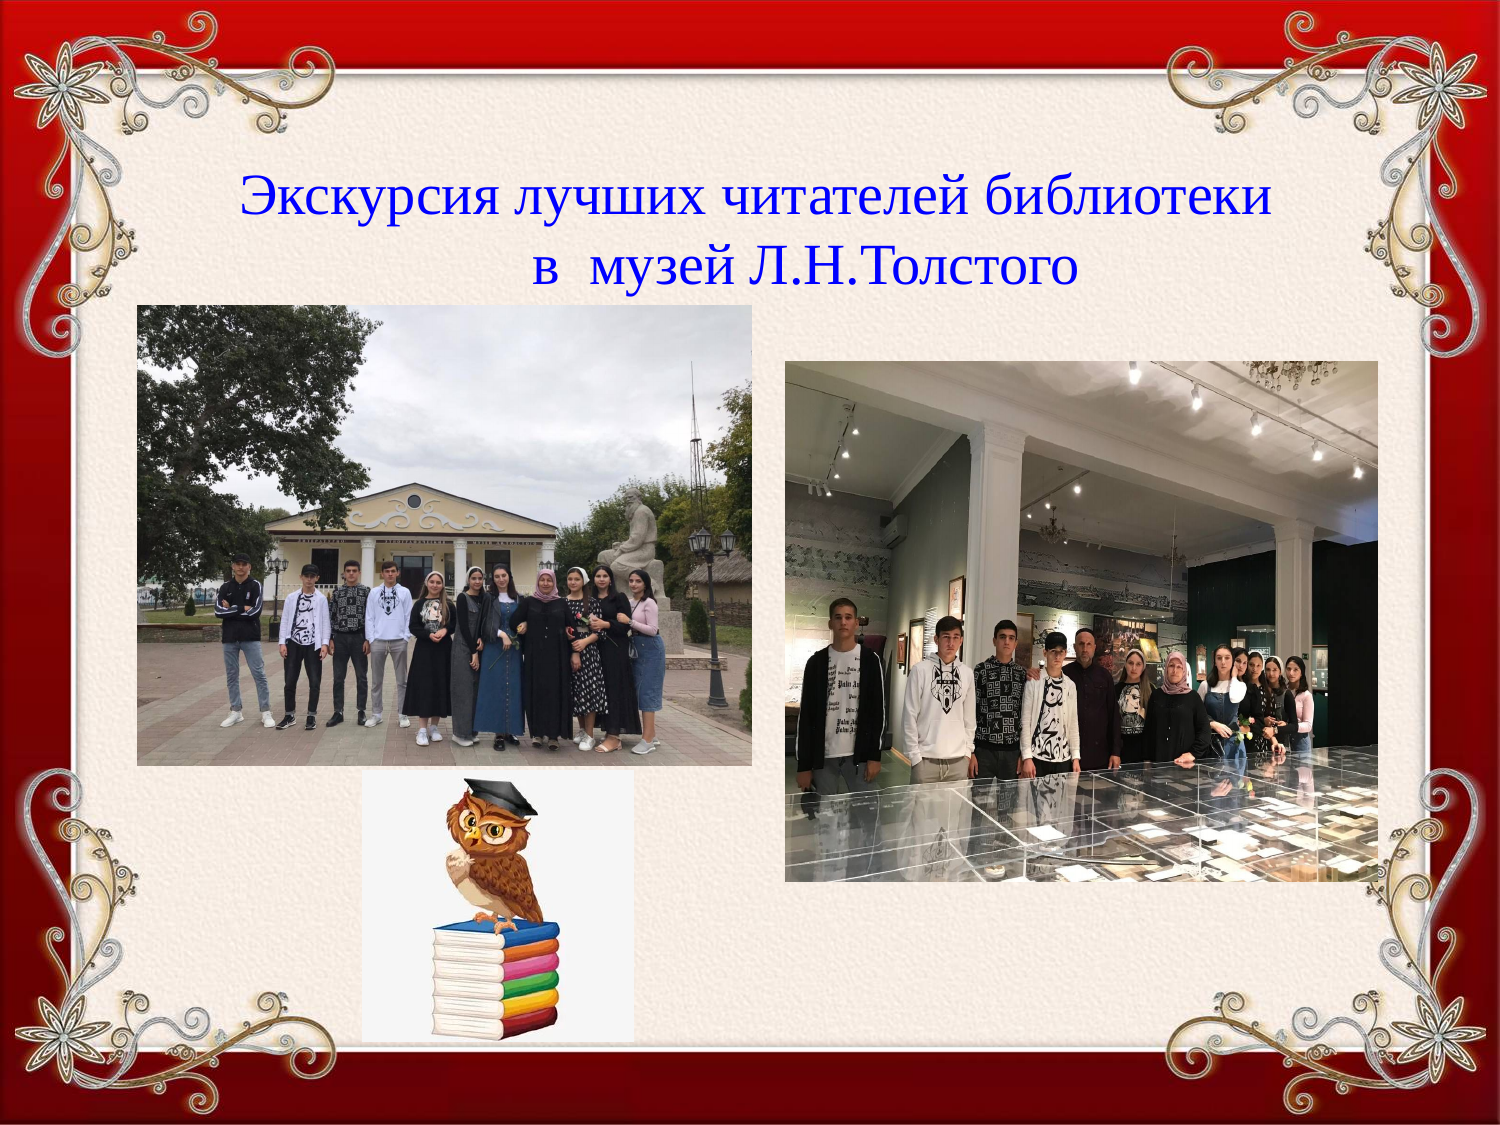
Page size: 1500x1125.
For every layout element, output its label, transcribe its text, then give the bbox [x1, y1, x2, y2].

picture [0, 0, 1500, 1125]
text_box Экскурсия лучших читателей библиотеки в музей Л.Н.Толстого [218, 148, 1294, 304]
